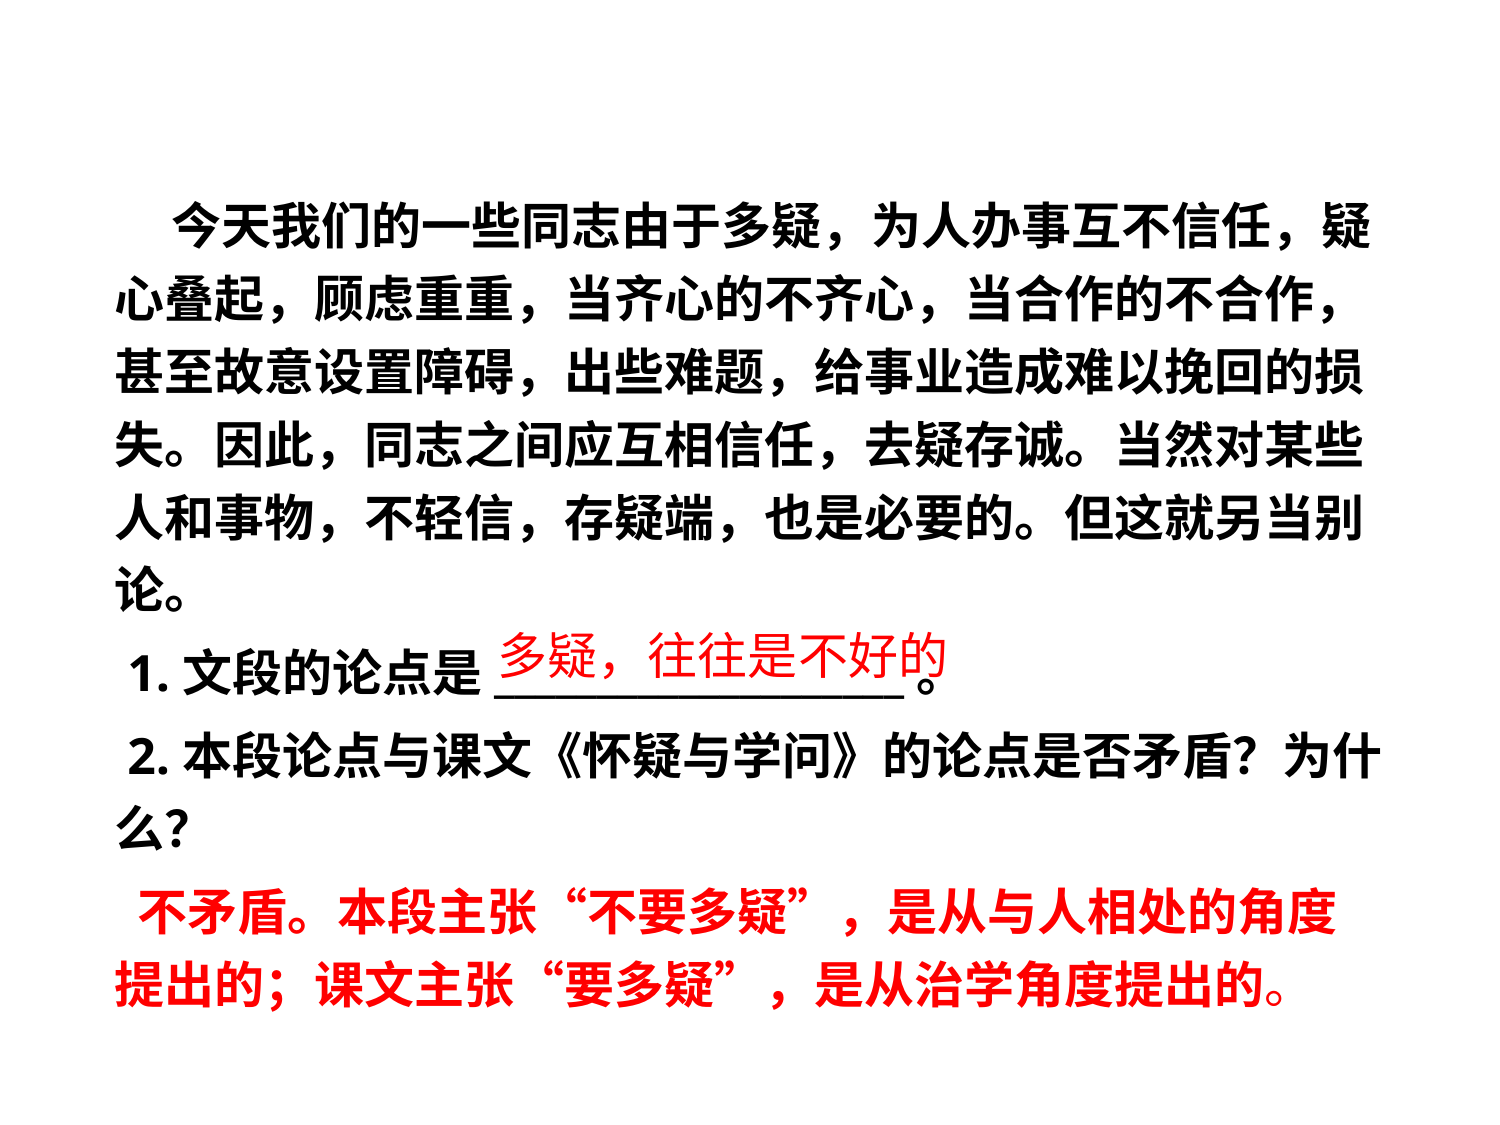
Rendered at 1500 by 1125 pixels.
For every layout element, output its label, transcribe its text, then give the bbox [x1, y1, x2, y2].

list 今天我们的一些同志由于多疑，为人办事互不信任，疑心叠起，顾虑重重，当齐心的不齐心，当合作的不合作，甚至故意设置障碍，出些难题，给事业造成难以挽回的损失。因此，同志之间应互相信任，去疑存诚。当然对某些人和事物，不轻信，存疑端，也是必要的。但这就另当别论。 1.文段的论点是____________________。 2.本段论点与课文《怀疑与学问》的论点是否矛盾？为什么？ 不矛盾。本段主张“不要多疑”，是从与人相处的角度提出的；课文主张“要多疑”，是从治学角度提出的。 [103, 175, 1397, 1011]
text_box 多疑，往往是不好的 [483, 617, 981, 692]
